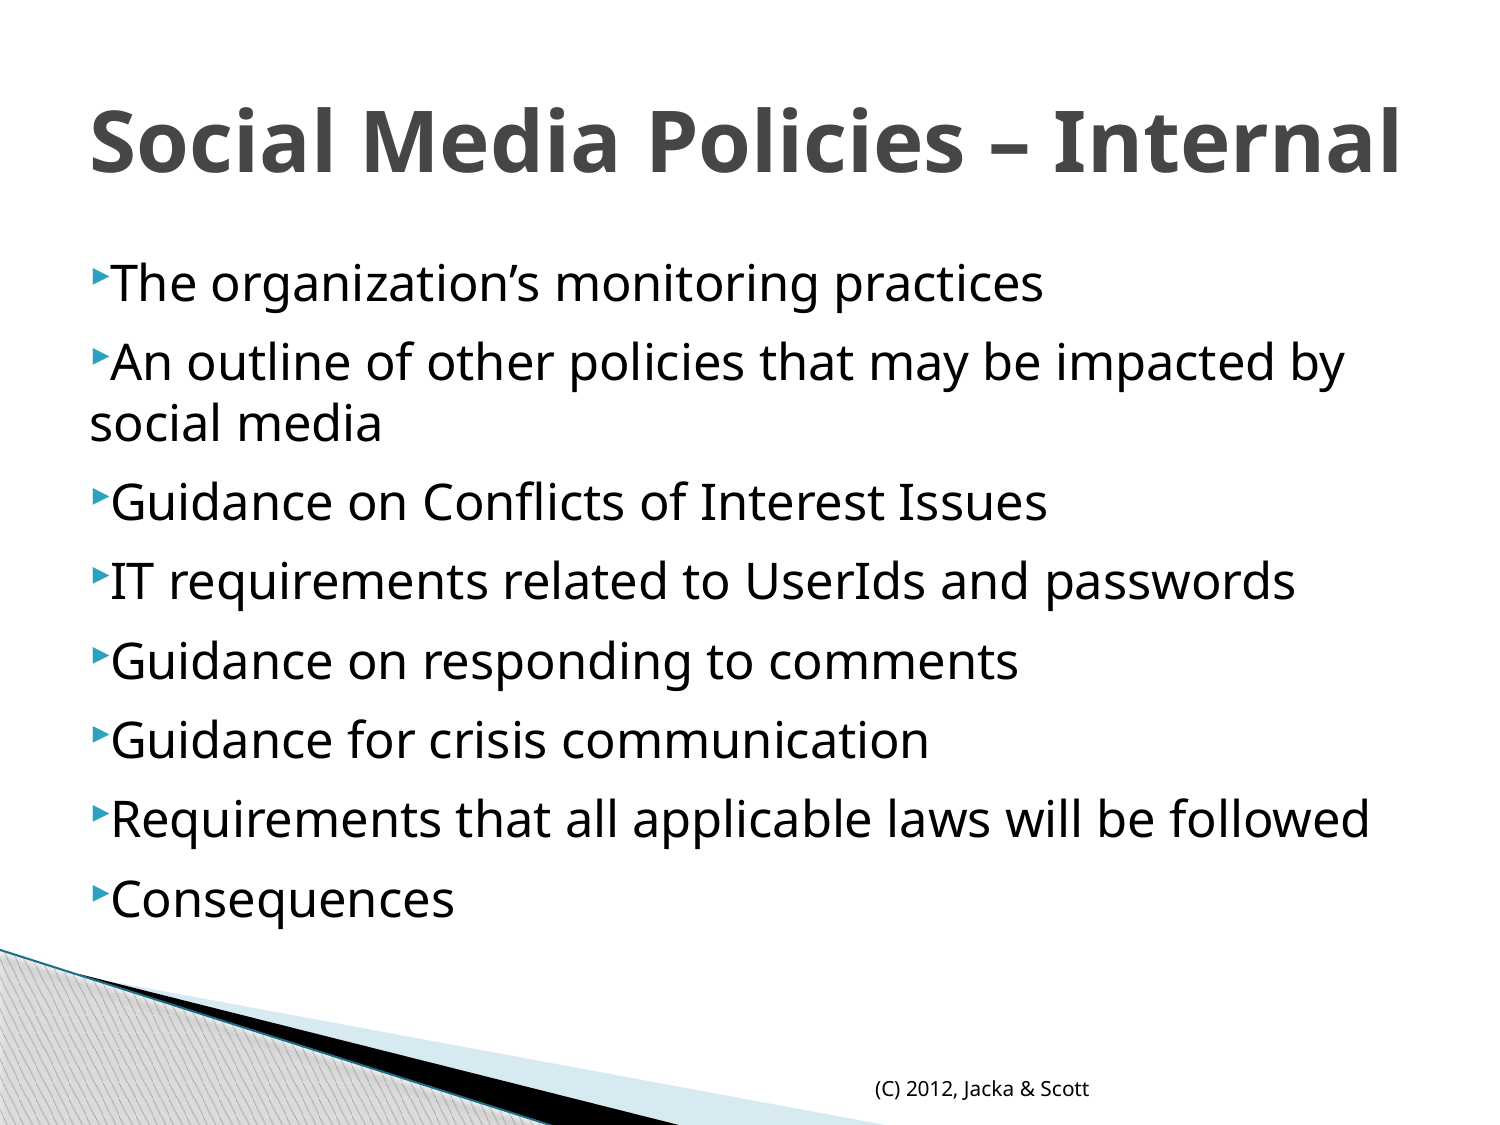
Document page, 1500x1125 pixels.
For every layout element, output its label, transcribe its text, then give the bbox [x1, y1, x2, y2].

list The organization’s monitoring practices An outline of other policies that may be impacted by social media Guidance on Conflicts of Interest Issues IT requirements related to UserIds and passwords Guidance on responding to comments Guidance for crisis communication Requirements that all applicable laws will be followed Consequences [75, 243, 1425, 986]
footer (C) 2012, Jacka & Scott [718, 1051, 1105, 1112]
title Social Media Policies – Internal [75, 45, 1425, 233]
